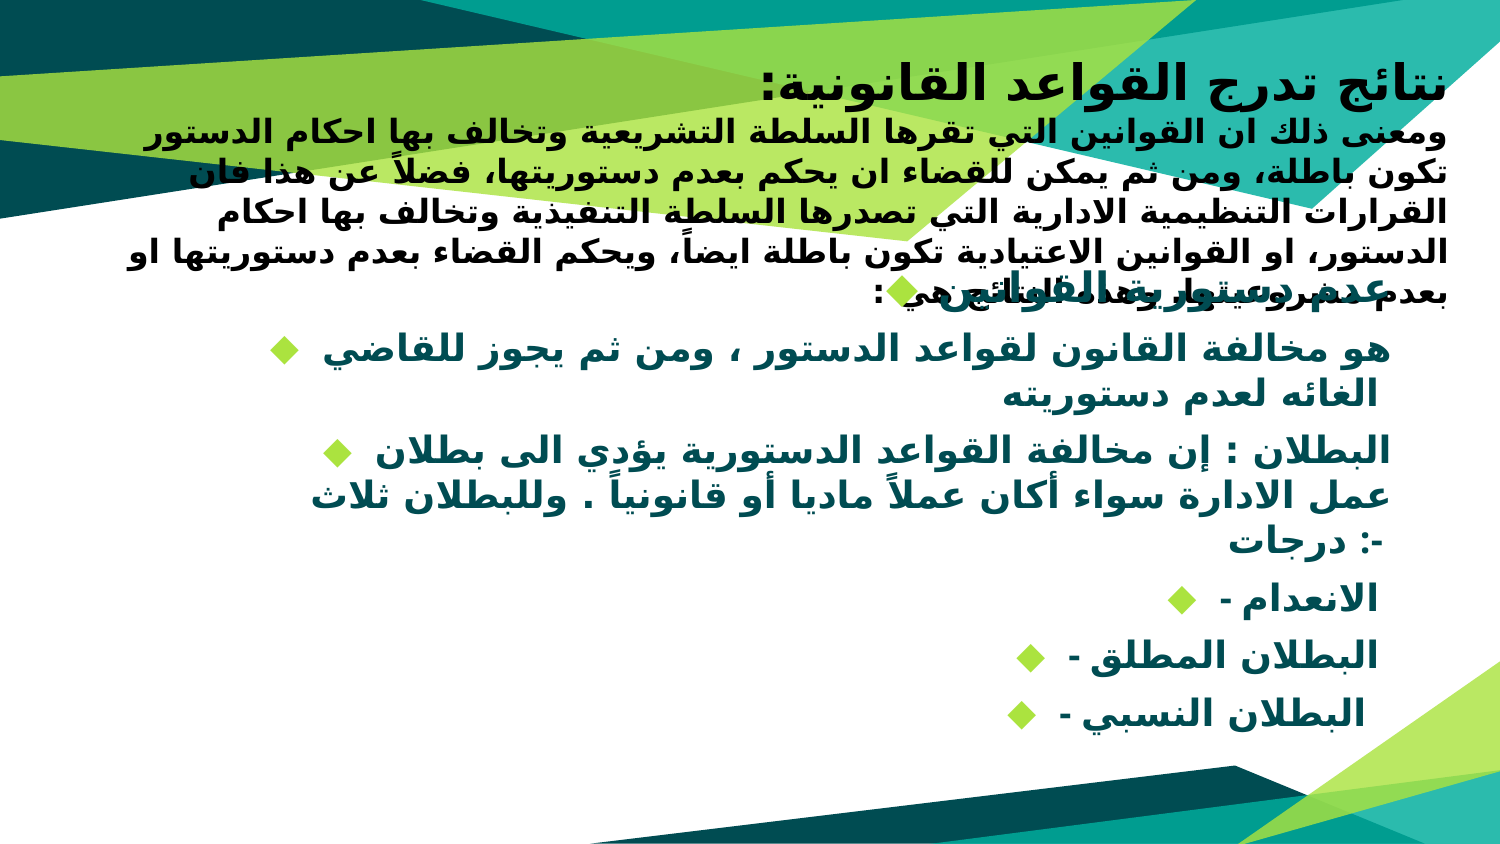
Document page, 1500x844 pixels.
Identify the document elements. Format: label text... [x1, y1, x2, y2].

list عدم دستورية القوانين هو مخالفة القانون لقواعد الدستور ، ومن ثم يجوز للقاضي الغائه لعدم دستوريته البطلان : إن مخالفة القواعد الدستورية يؤدي الى بطلان عمل الادارة سواء أكان عملاً ماديا أو قانونياً . وللبطلان ثلاث درجات :- - الانعدام - البطلان المطلق - البطلان النسبي [210, 246, 1408, 809]
title نتائج تدرج القواعد القانونية: ومعنى ذلك ان القوانين التي تقرها السلطة التشريعية وتخالف بها احكام الدستور تكون باطلة، ومن ثم يمكن للقضاء ان يحكم بعدم دستوريتها، فضلاً عن هذا فان القرارات التنظيمية الادارية التي تصدرها السلطة التنفيذية وتخالف بها احكام الدستور، او القوانين الاعتيادية تكون باطلة ايضاً، ويحكم القضاء بعدم دستوريتها او بعدم مشروعيتها. وهذه النتائج هي : [58, 35, 1465, 844]
